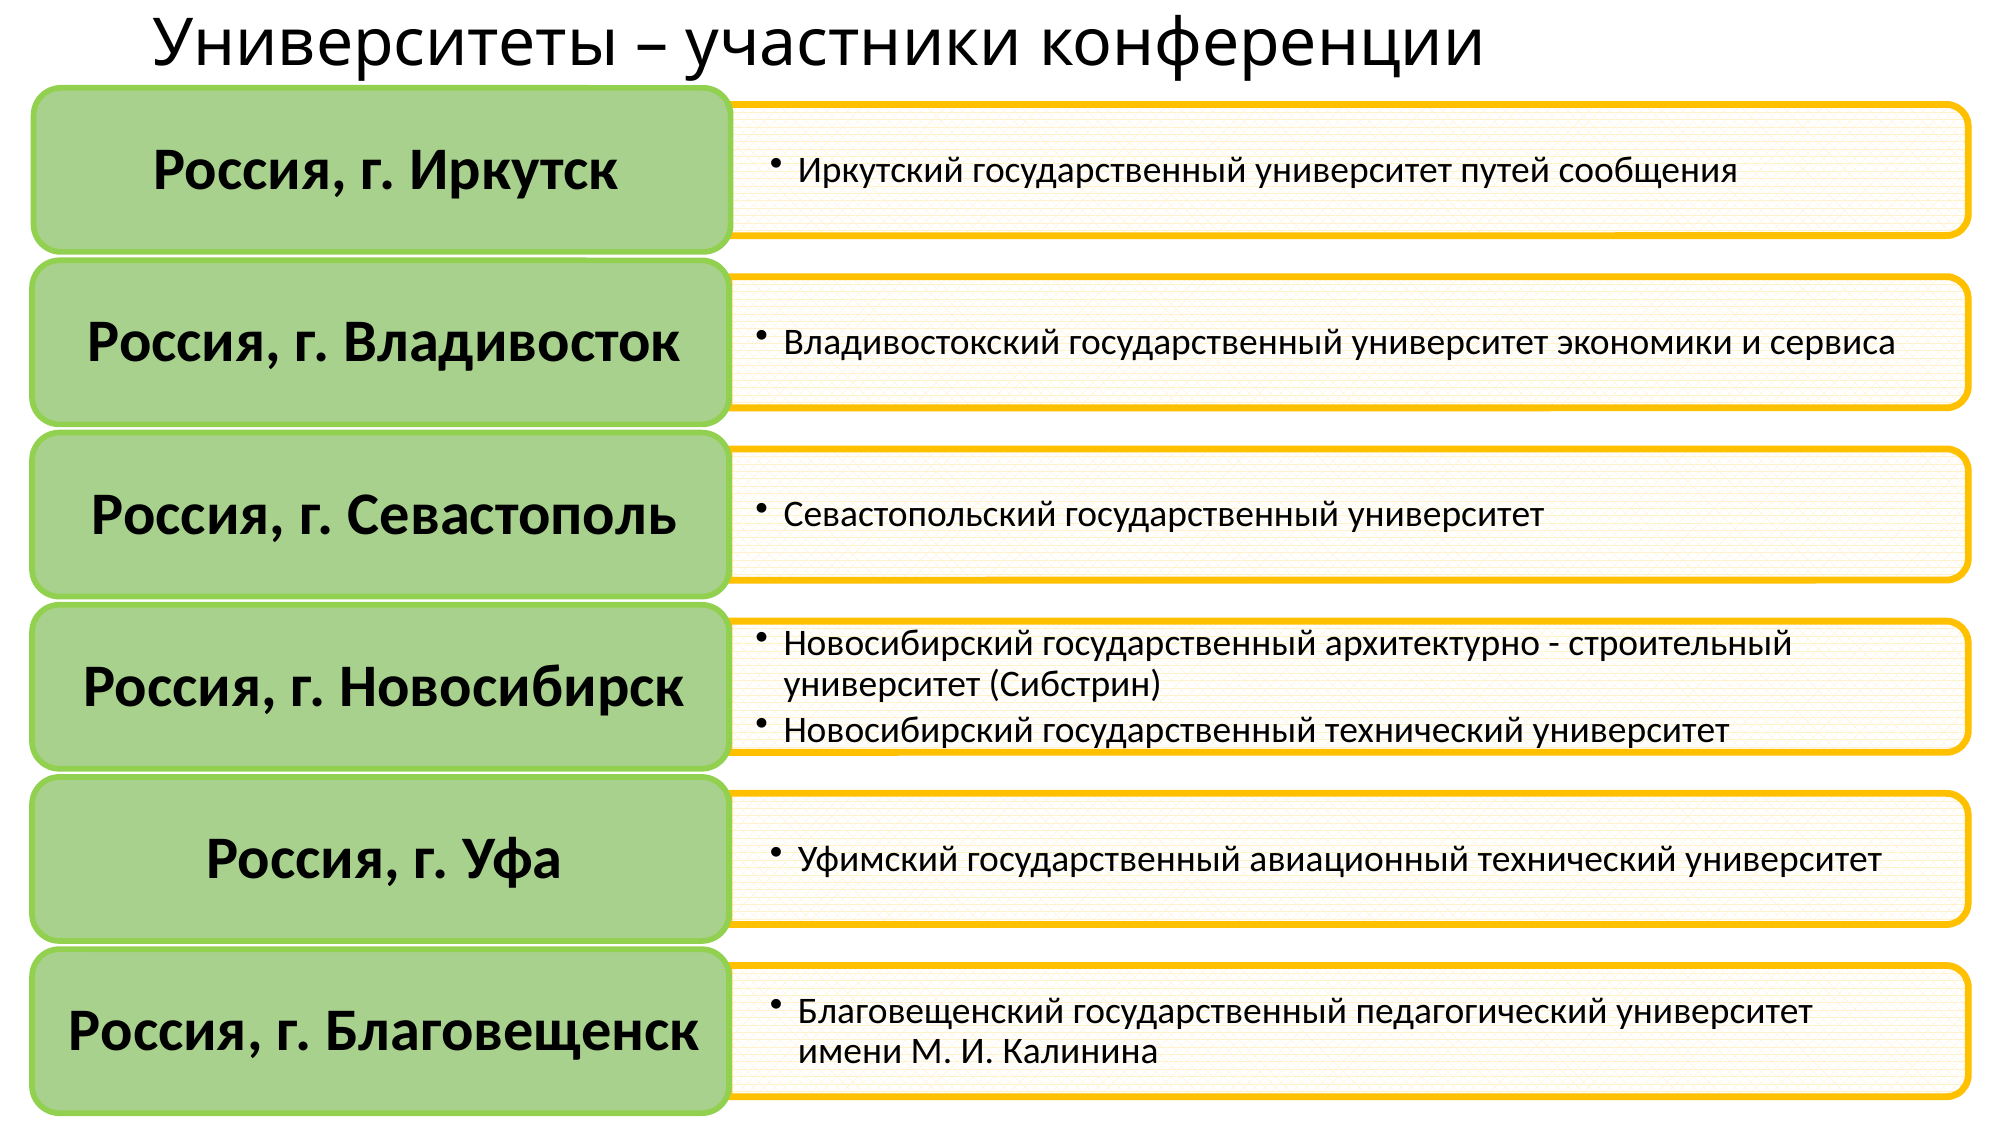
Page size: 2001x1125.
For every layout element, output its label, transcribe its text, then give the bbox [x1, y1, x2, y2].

title Университеты – участники конференции [137, 0, 1863, 87]
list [32, 87, 1969, 1114]
